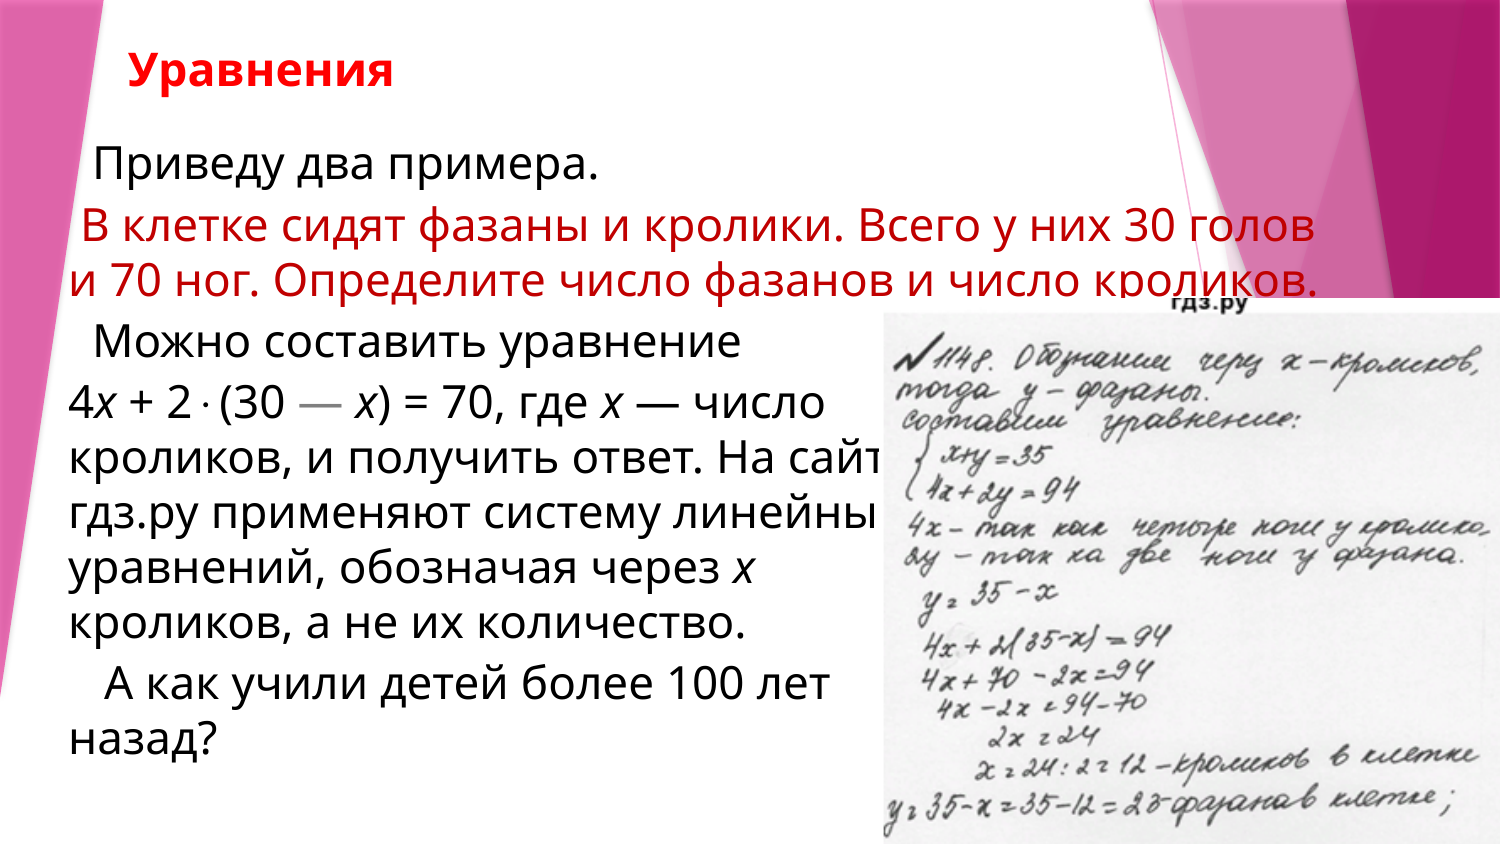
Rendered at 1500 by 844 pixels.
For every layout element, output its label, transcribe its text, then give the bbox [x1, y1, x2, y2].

title Уравнения [112, 32, 1376, 103]
picture [879, 297, 1500, 844]
subtitle Приведу два примера. В клетке сидят фазаны и кролики. Всего у них 30 голов и 70 ног. Определите число фазанов и число кроликов. Можно составить уравнение 4x + 2(30 — x) = 70, где x — число кроликов, и получить ответ. На сайте гдз.ру применяют систему линейных уравнений, обозначая через х кроликов, а не их количество. А как учили детей более 100 лет назад? [53, 126, 1388, 800]
